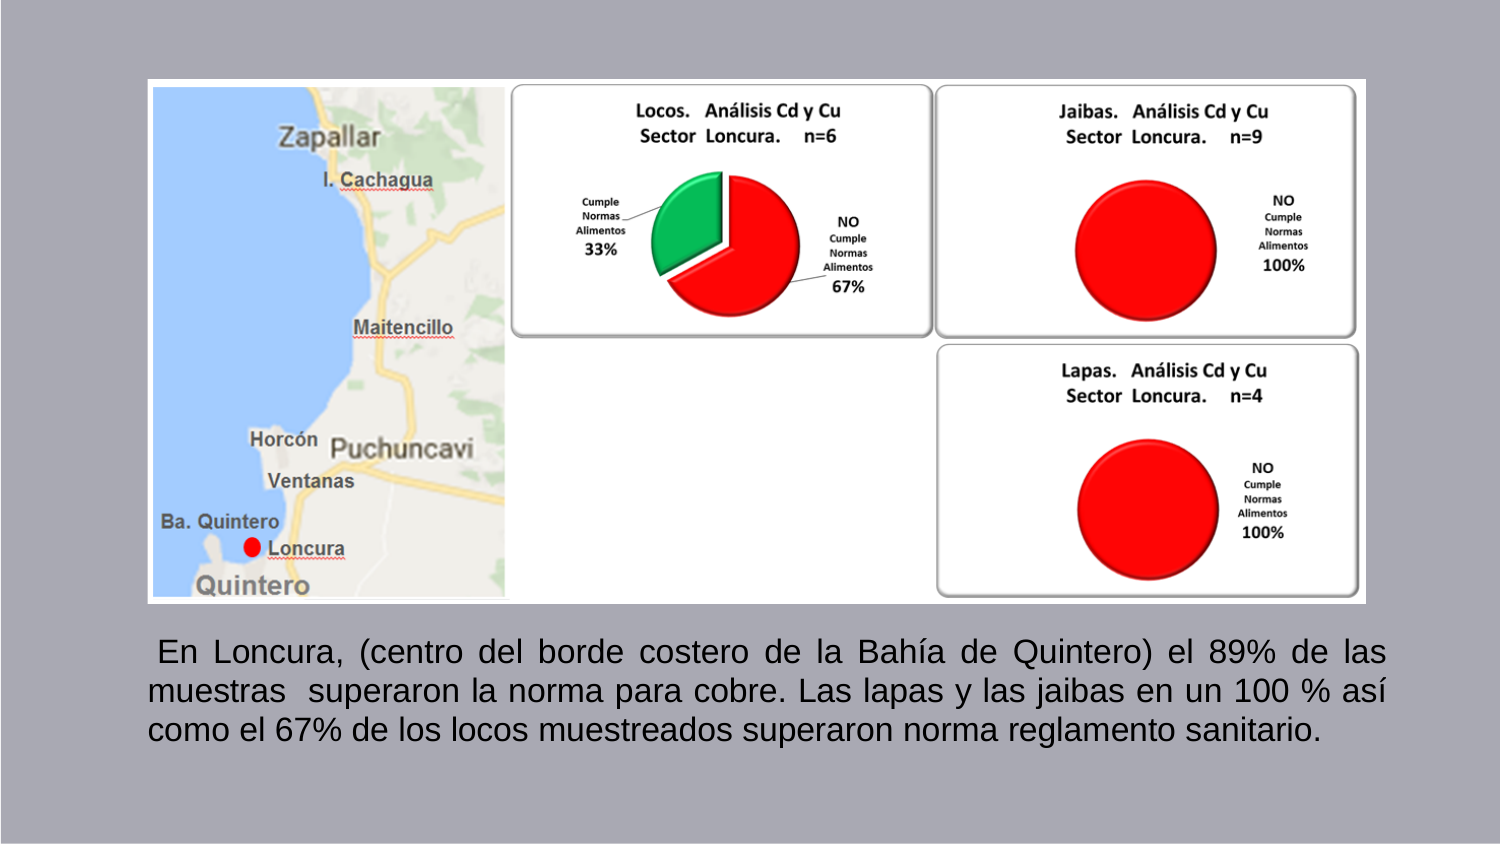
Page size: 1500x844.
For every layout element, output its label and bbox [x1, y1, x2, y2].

picture [147, 79, 1386, 777]
